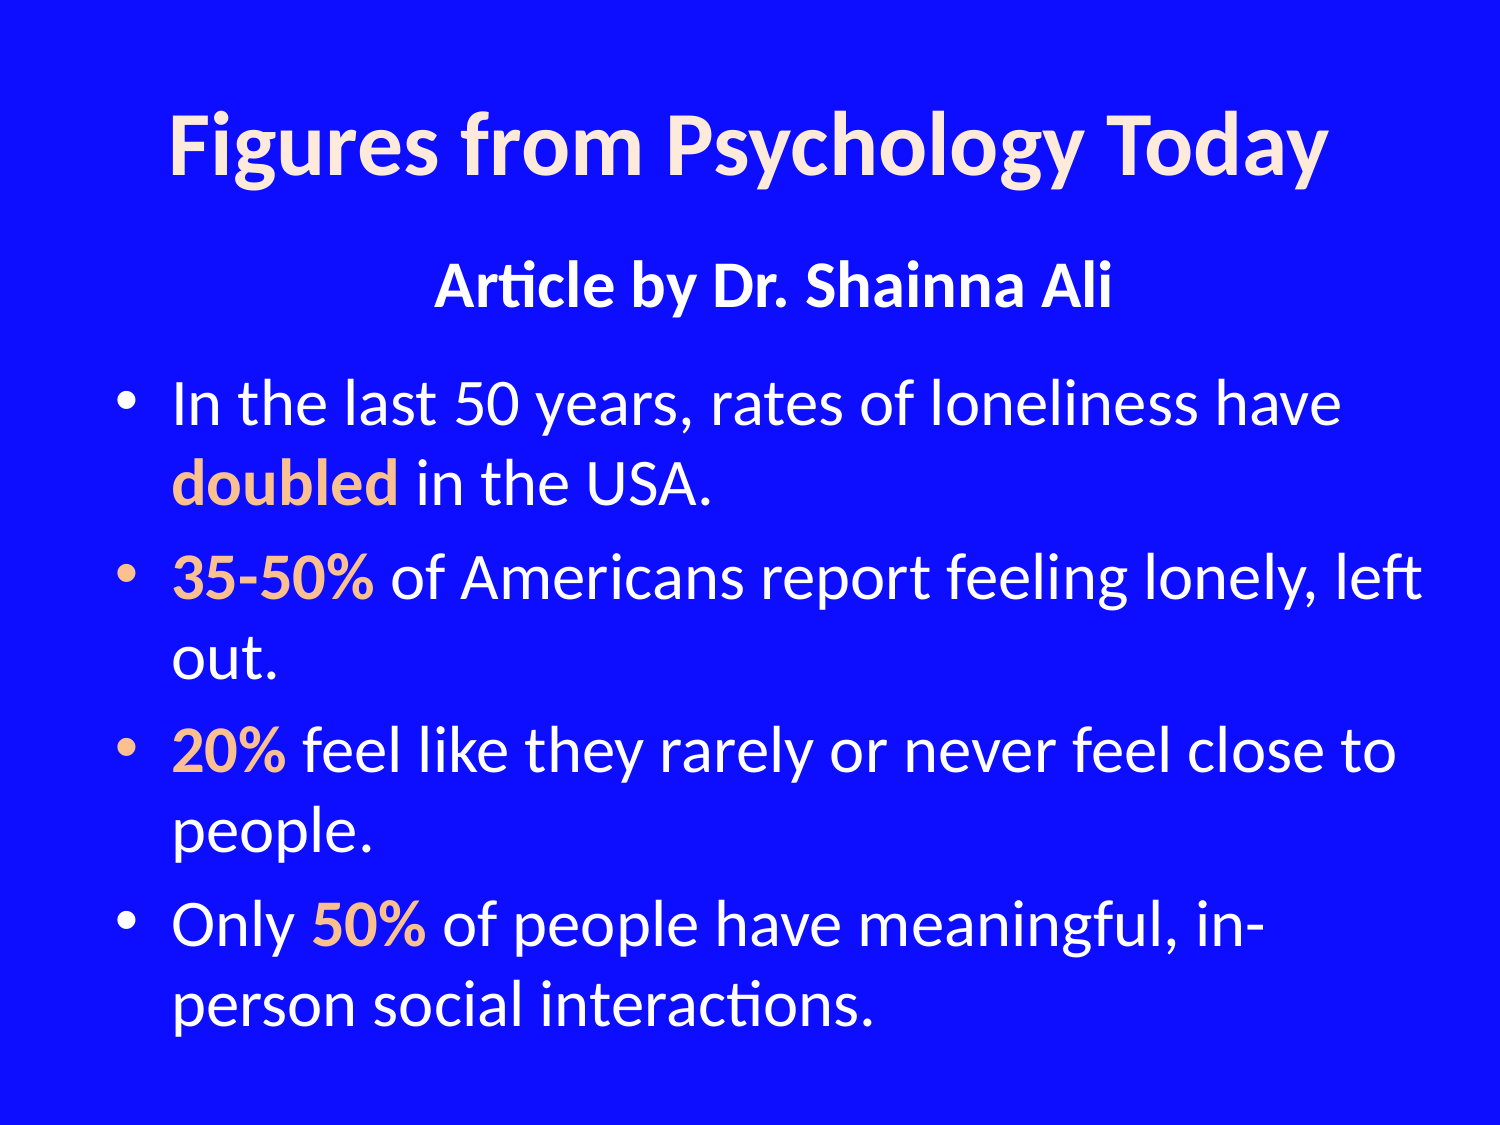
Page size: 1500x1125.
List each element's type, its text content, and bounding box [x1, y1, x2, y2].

list Article by Dr. Shainna Ali In the last 50 years, rates of loneliness have doubled in the USA. 35-50% of Americans report feeling lonely, left out. 20% feel like they rarely or never feel close to people. Only 50% of people have meaningful, in-person social interactions. [99, 224, 1450, 1050]
title Figures from Psychology Today [75, 45, 1425, 233]
